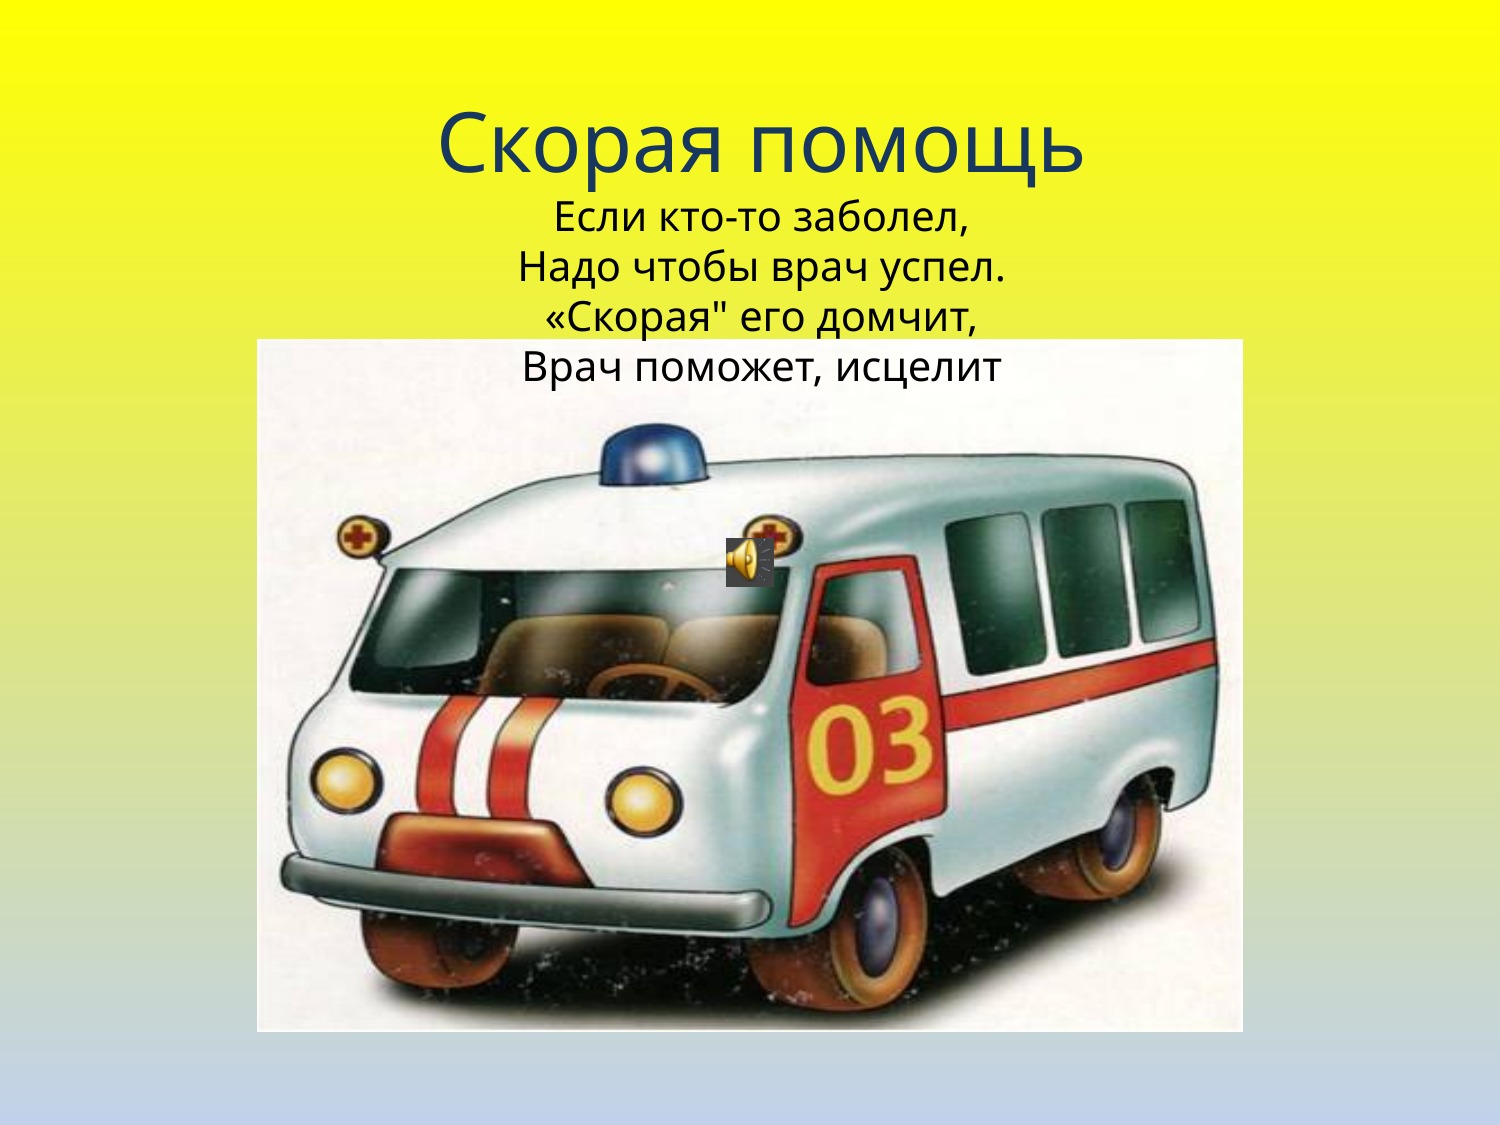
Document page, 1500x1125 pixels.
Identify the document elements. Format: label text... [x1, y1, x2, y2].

picture [257, 339, 1243, 1032]
text_box Скорая помощь Если кто-то заболел, Надо чтобы врач успел. «Скорая" его домчит, Врач поможет, исцелит [269, 81, 1254, 447]
